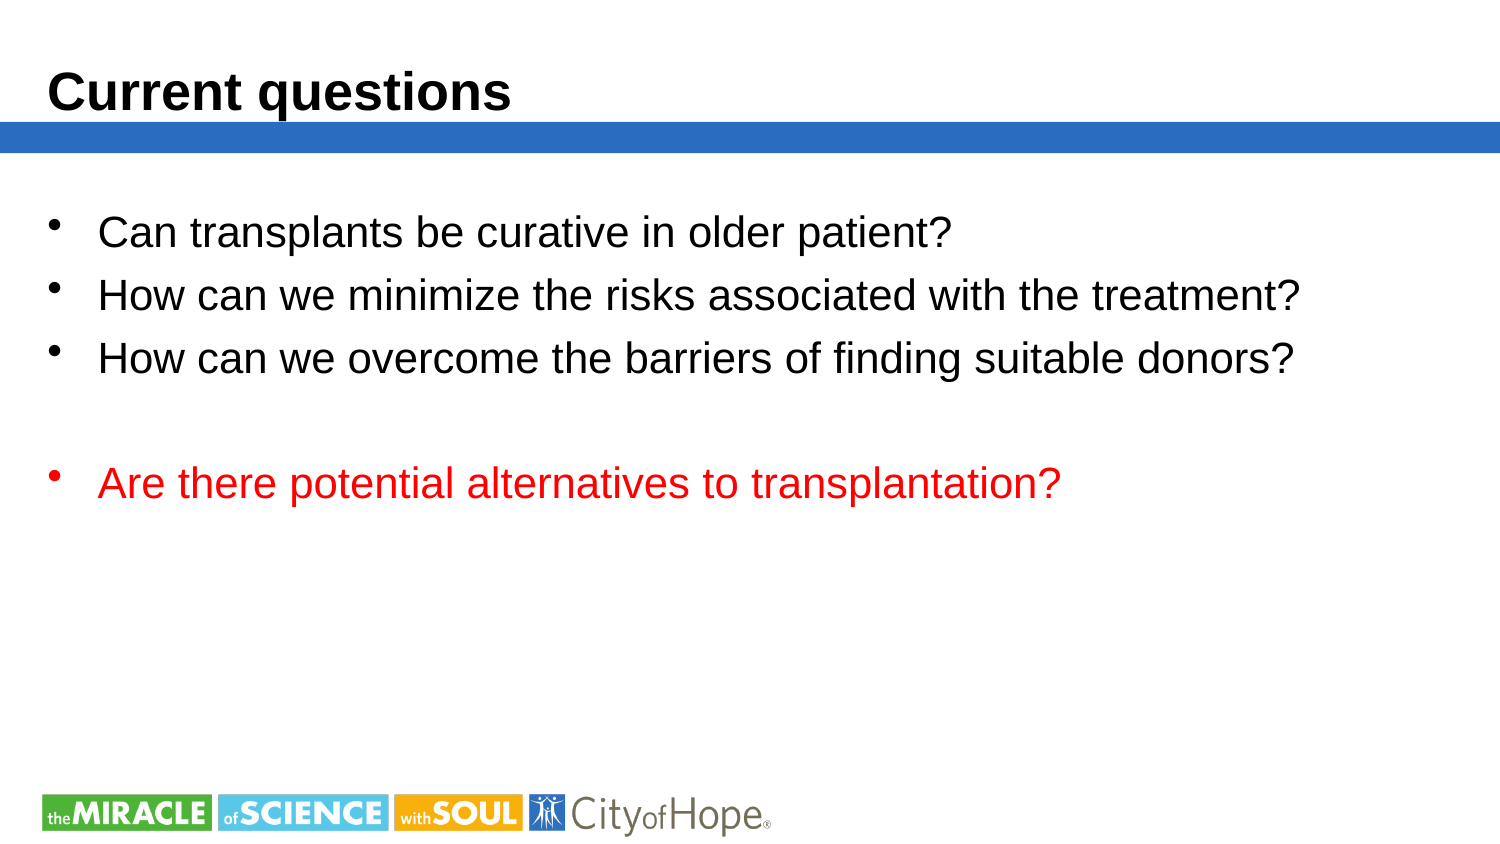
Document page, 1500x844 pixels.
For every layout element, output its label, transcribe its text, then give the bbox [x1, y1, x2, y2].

list Can transplants be curative in older patient? How can we minimize the risks associated with the treatment? How can we overcome the barriers of finding suitable donors? Are there potential alternatives to transplantation? [40, 196, 1436, 755]
title Current questions [40, 51, 1442, 126]
picture [35, 787, 773, 838]
